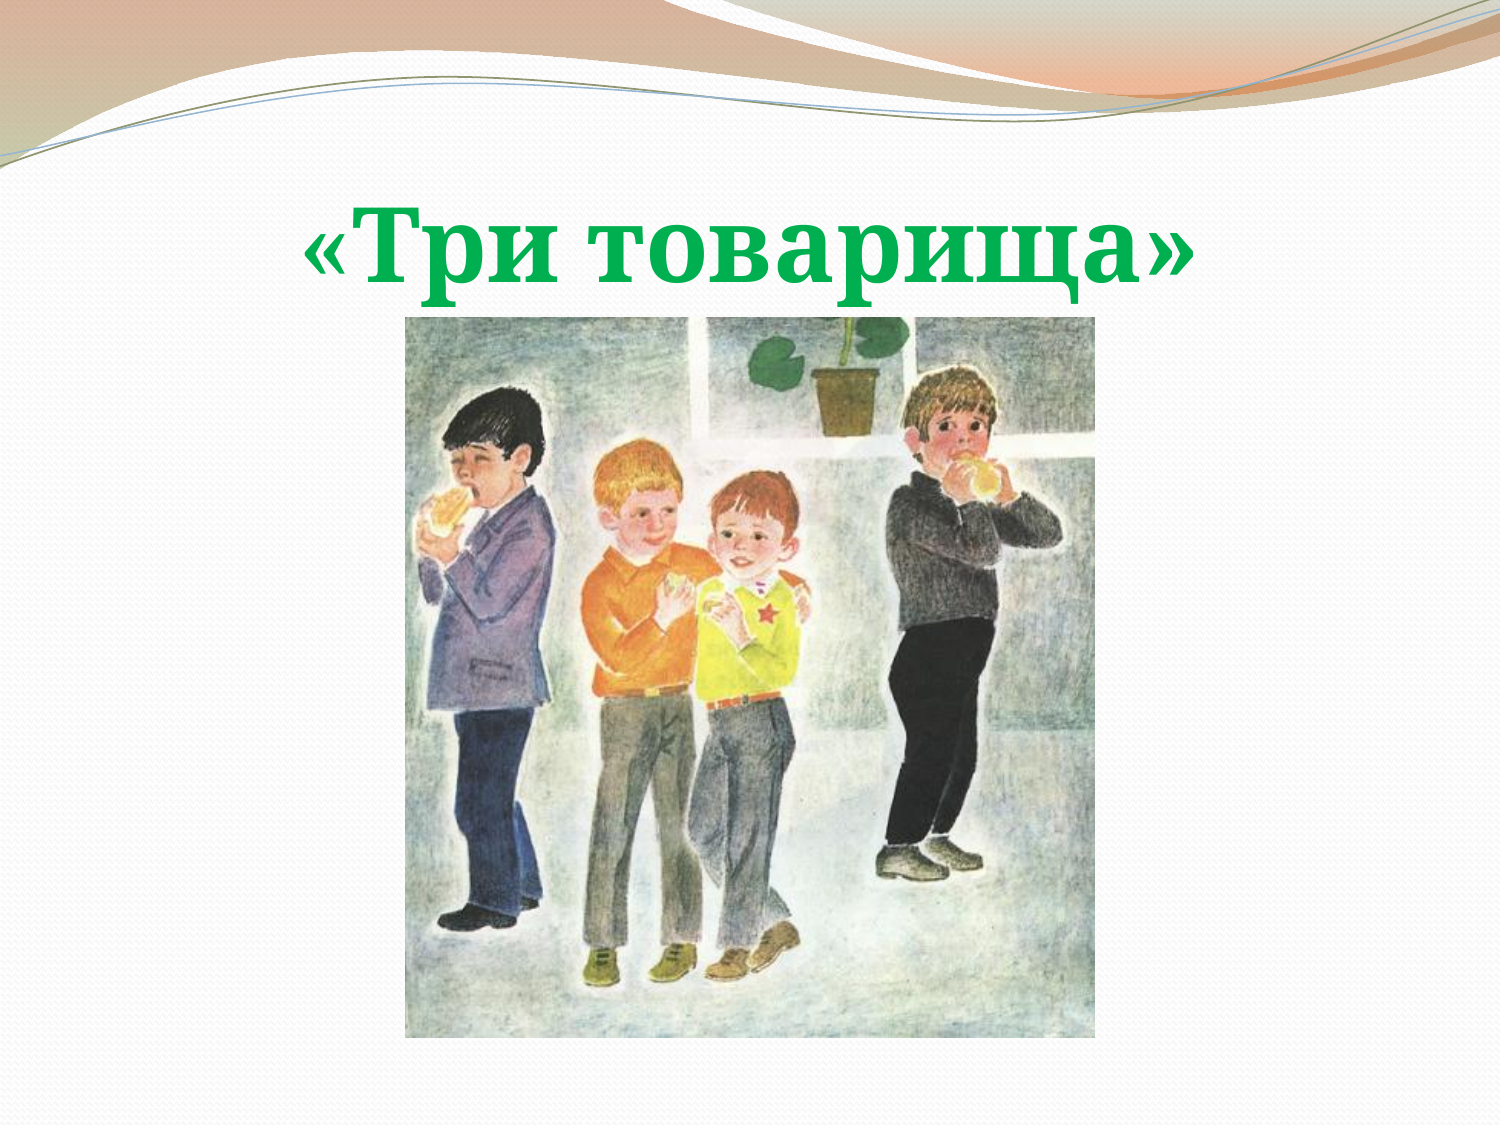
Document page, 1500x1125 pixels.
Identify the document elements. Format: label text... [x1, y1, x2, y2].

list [404, 317, 1095, 1038]
title «Три товарища» [75, 115, 1425, 303]
